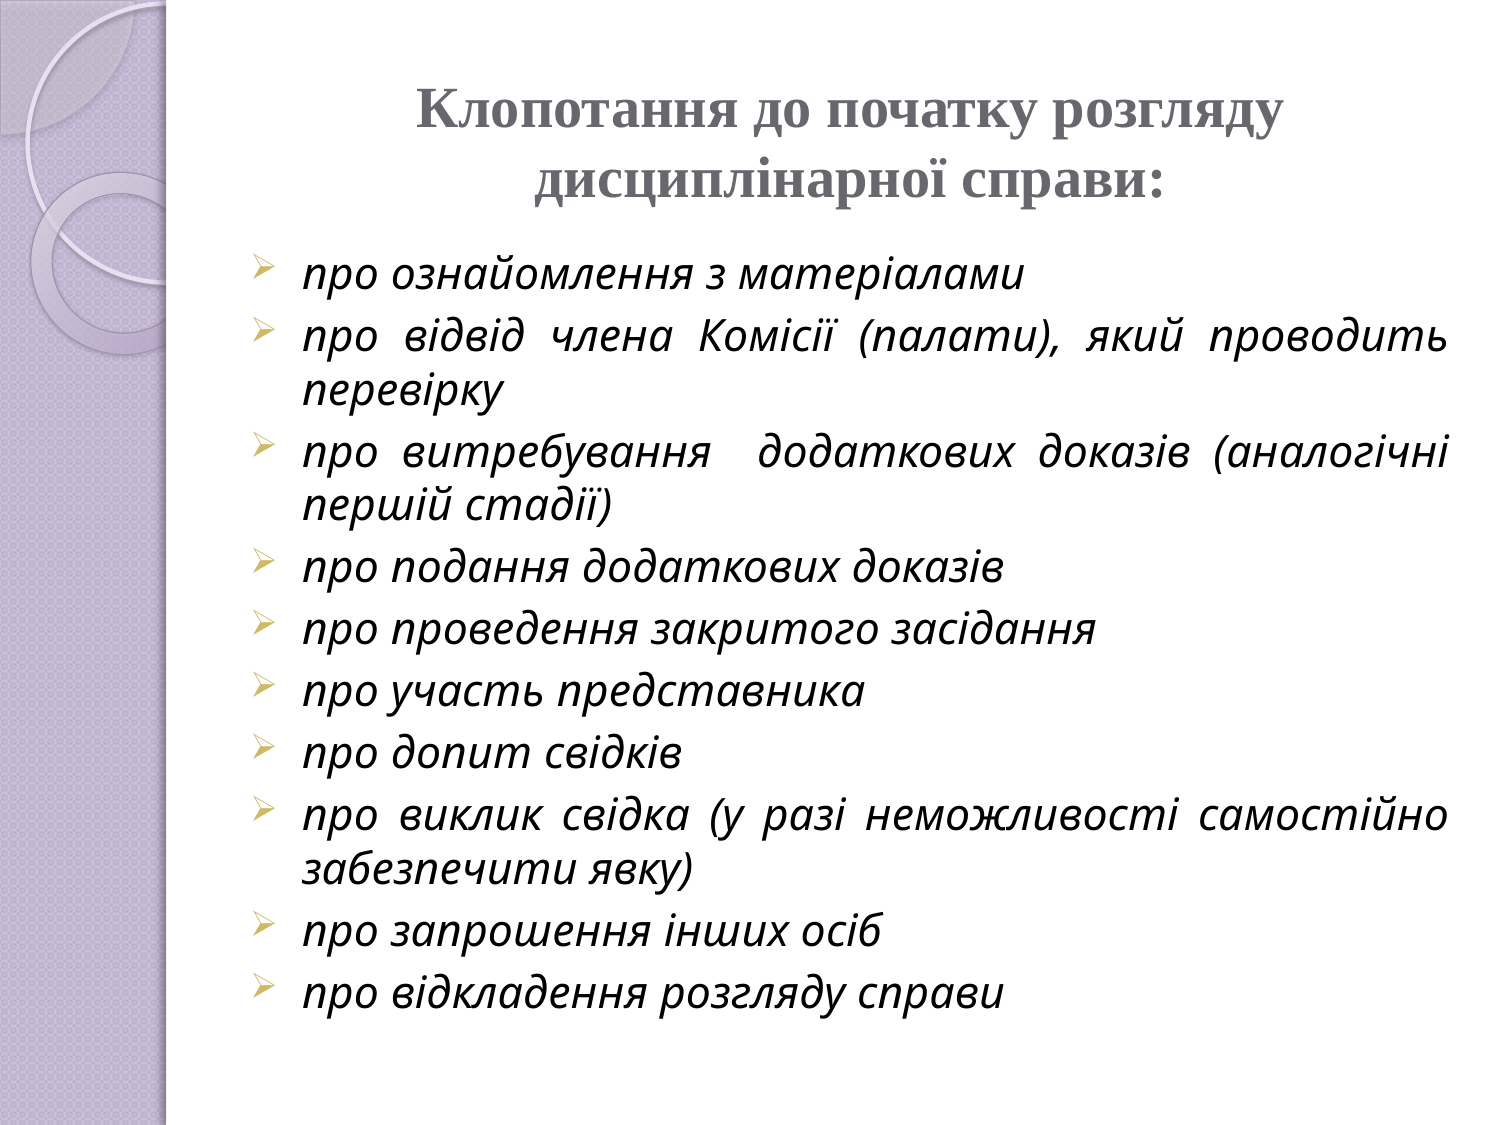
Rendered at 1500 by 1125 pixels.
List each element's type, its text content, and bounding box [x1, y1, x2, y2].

list про ознайомлення з матеріалами про відвід члена Комісії (палати), який проводить перевірку про витребування додаткових доказів (аналогічні першій стадії) про подання додаткових доказів про проведення закритого засідання про участь представника про допит свідків про виклик свідка (у разі неможливості самостійно забезпечити явку) про запрошення інших осіб про відкладення розгляду справи [235, 237, 1466, 1025]
title Клопотання до початку розгляду дисциплінарної справи: [235, 45, 1466, 233]
